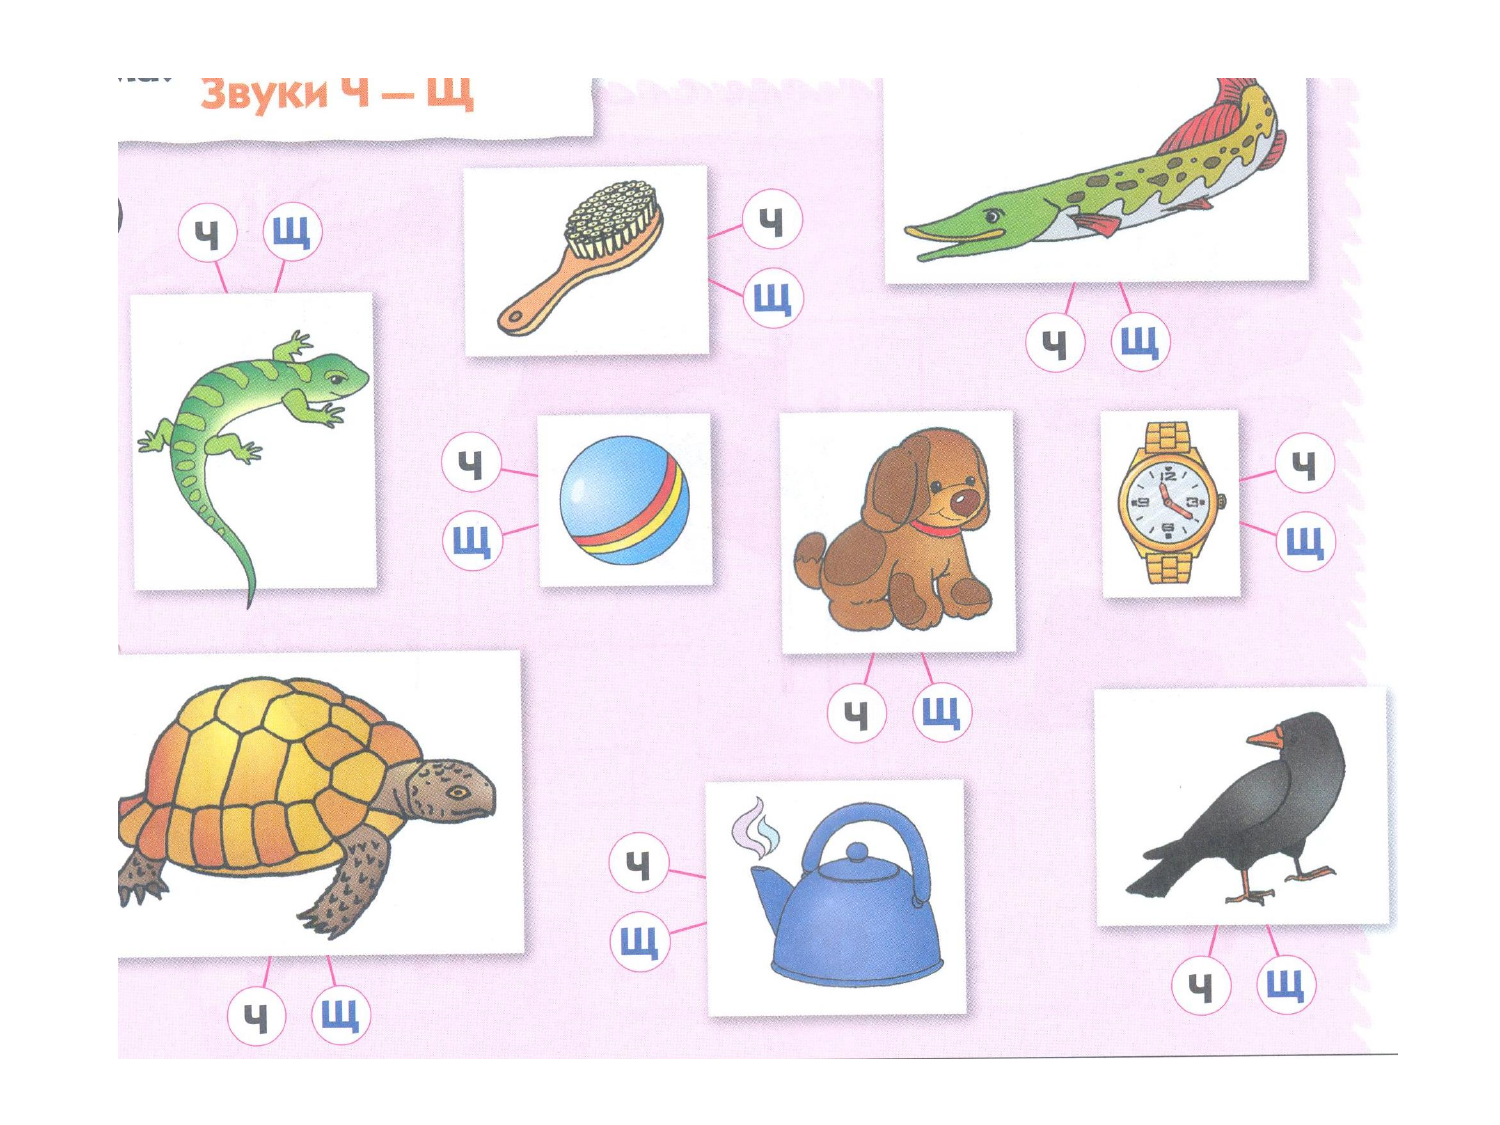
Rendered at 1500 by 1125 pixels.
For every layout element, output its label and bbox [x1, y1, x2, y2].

picture [118, 77, 1398, 1059]
